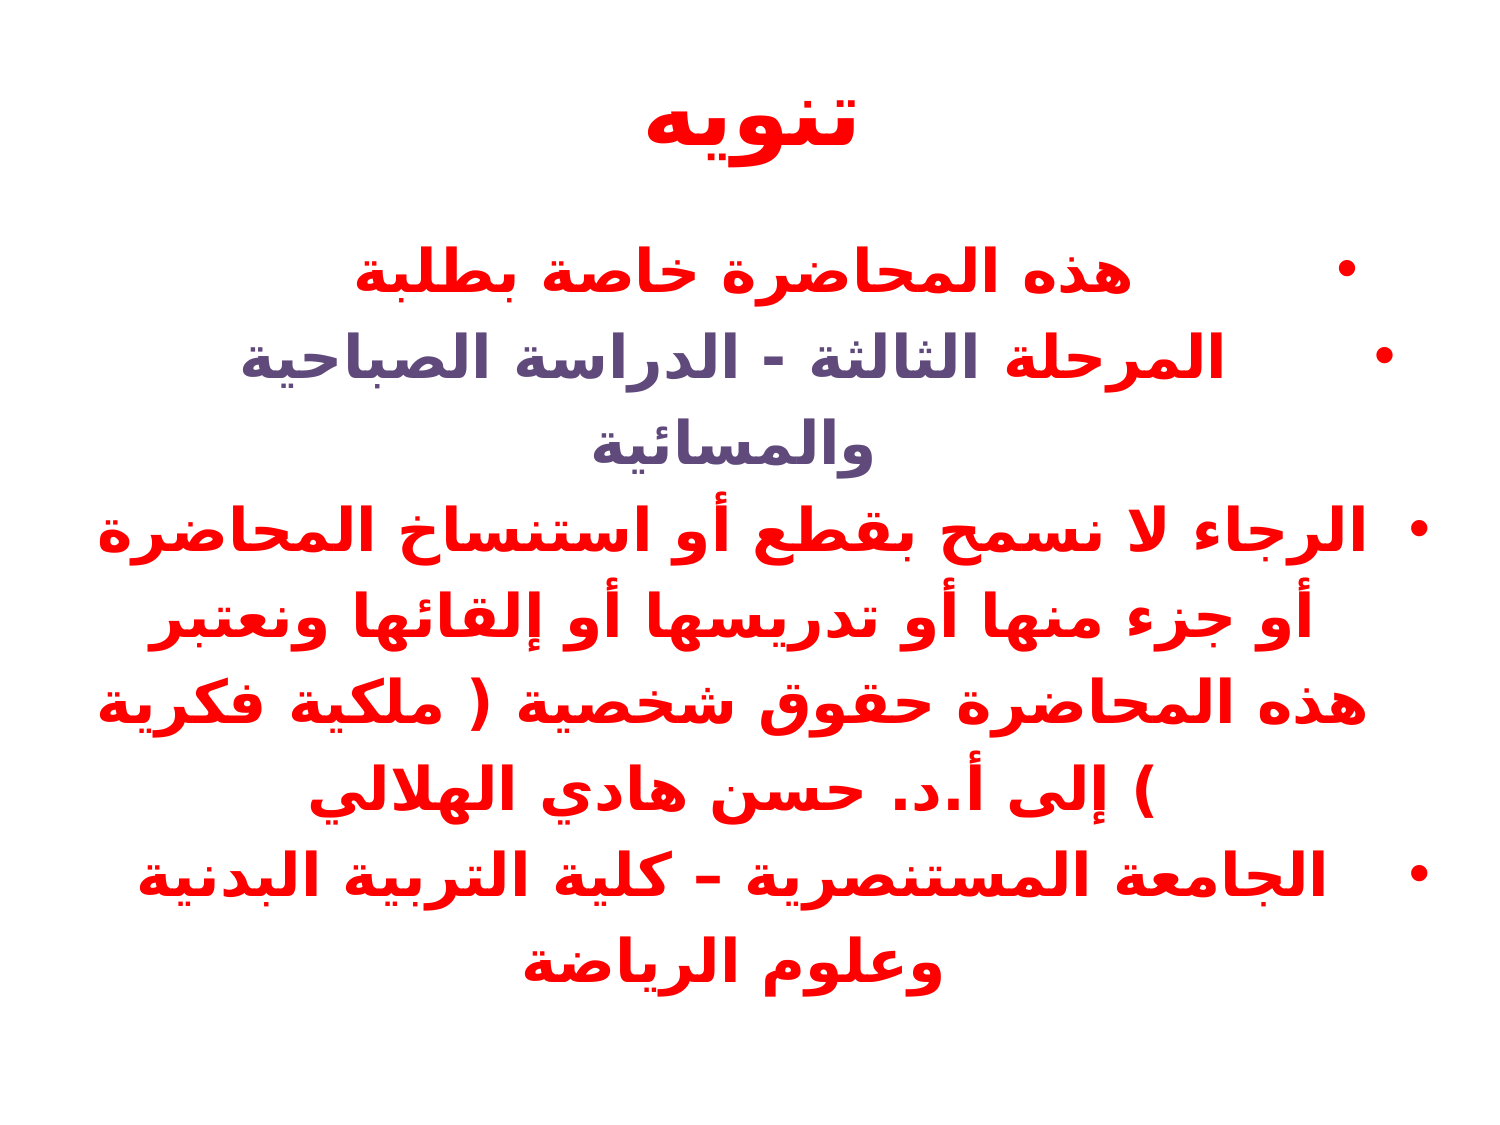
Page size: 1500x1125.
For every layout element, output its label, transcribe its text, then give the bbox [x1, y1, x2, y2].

title تنويه [52, 44, 1453, 173]
list هذه المحاضرة خاصة بطلبة المرحلة الثالثة - الدراسة الصباحية والمسائية الرجاء لا نسمح بقطع أو استنساخ المحاضرة أو جزء منها أو تدريسها أو إلقائها ونعتبر هذه المحاضرة حقوق شخصية ( ملكية فكرية ) إلى أ.د. حسن هادي الهلالي الجامعة المستنصرية – كلية التربية البدنية وعلوم الرياضة [75, 210, 1433, 1038]
